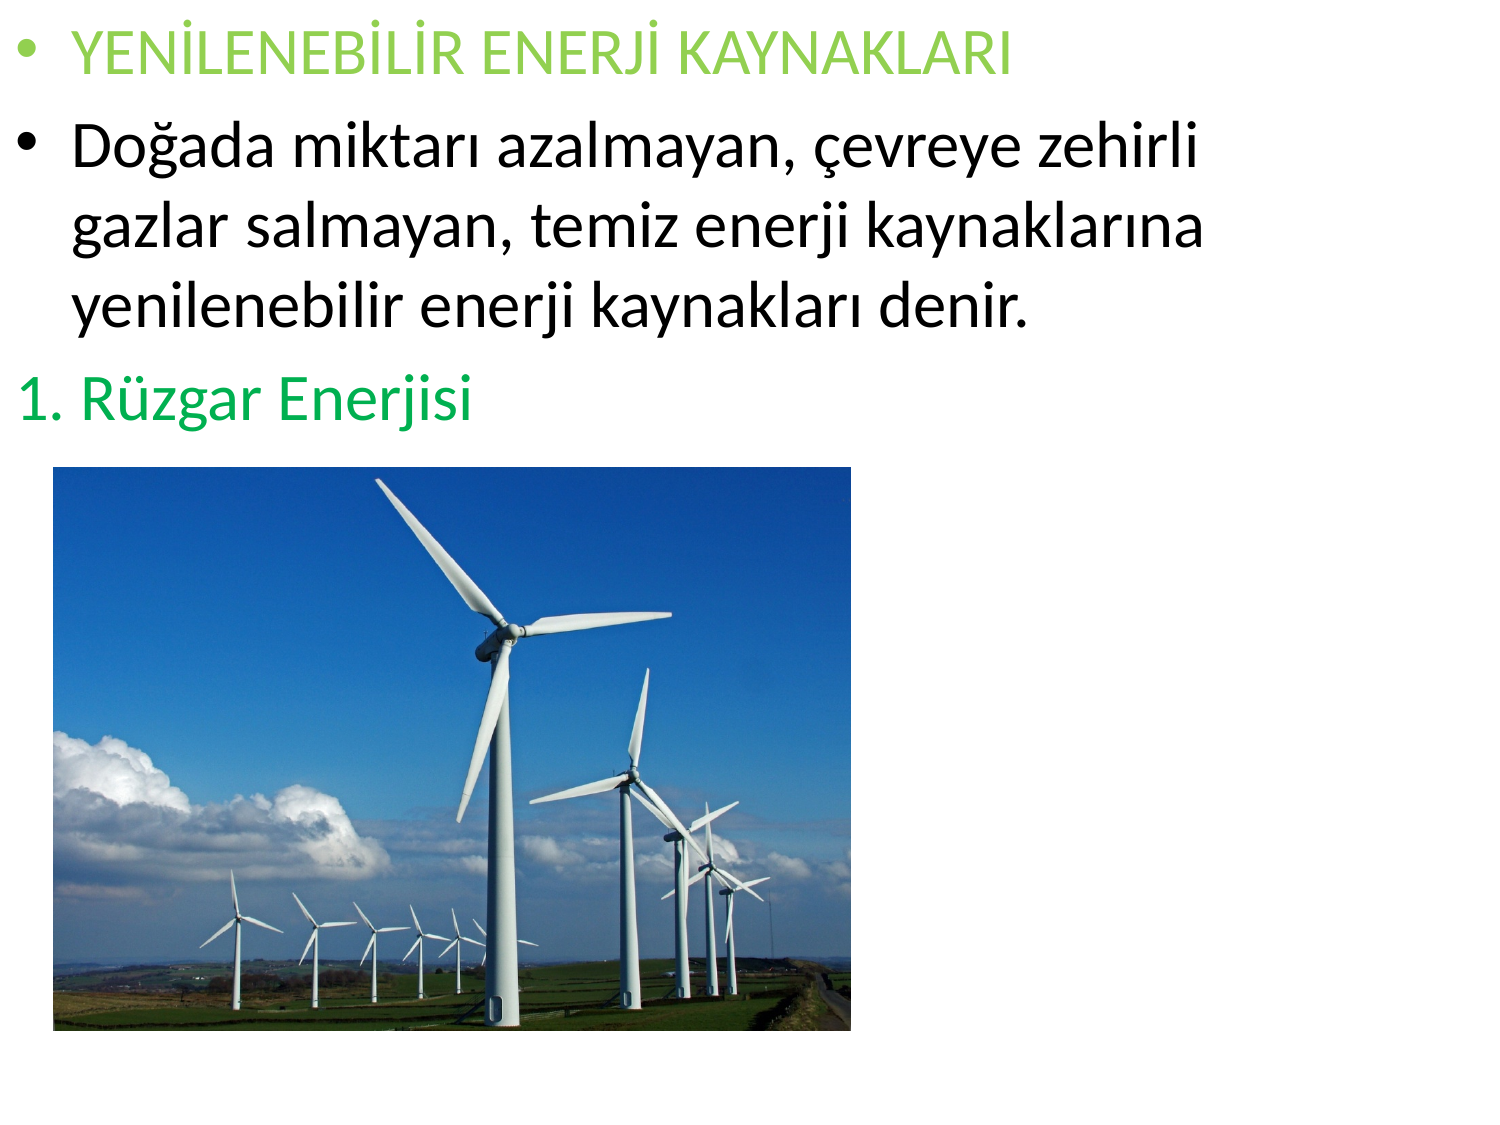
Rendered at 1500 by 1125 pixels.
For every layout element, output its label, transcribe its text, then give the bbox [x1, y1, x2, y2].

list YENİLENEBİLİR ENERJİ KAYNAKLARI Doğada miktarı azalmayan, çevreye zehirli gazlar salmayan, temiz enerji kaynaklarına yenilenebilir enerji kaynakları denir. 1. Rüzgar Enerjisi [0, 0, 1350, 743]
picture [52, 467, 851, 1031]
